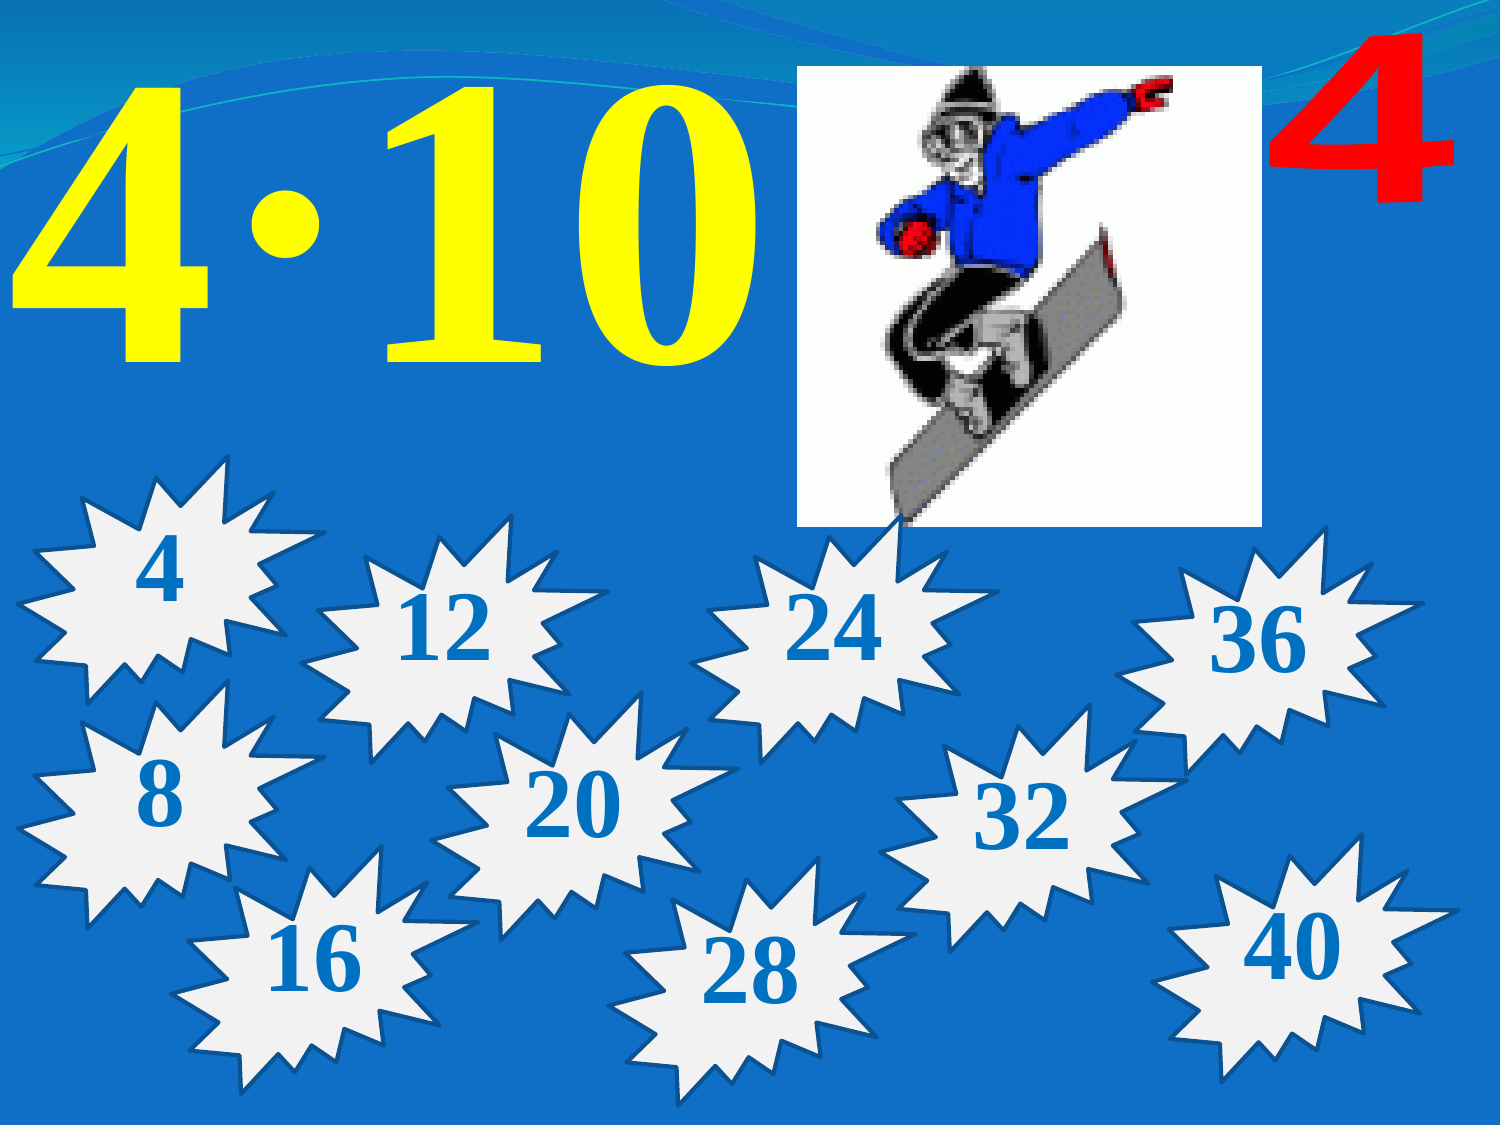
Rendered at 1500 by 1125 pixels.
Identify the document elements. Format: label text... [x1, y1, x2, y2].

text_box 12 [299, 513, 611, 766]
text_box 36 [1114, 525, 1426, 778]
text_box 4 [15, 454, 327, 707]
text_box 20 [428, 690, 741, 943]
text_box 16 [169, 844, 481, 1096]
text_box 32 [877, 702, 1190, 955]
picture [1315, 42, 1422, 98]
text_box 24 [688, 539, 1001, 766]
text_box 28 [606, 855, 918, 1108]
text_box 8 [15, 678, 327, 931]
text_box 40 [1149, 832, 1461, 1085]
text_box 4·10 [88, 0, 691, 433]
picture [796, 66, 1263, 528]
